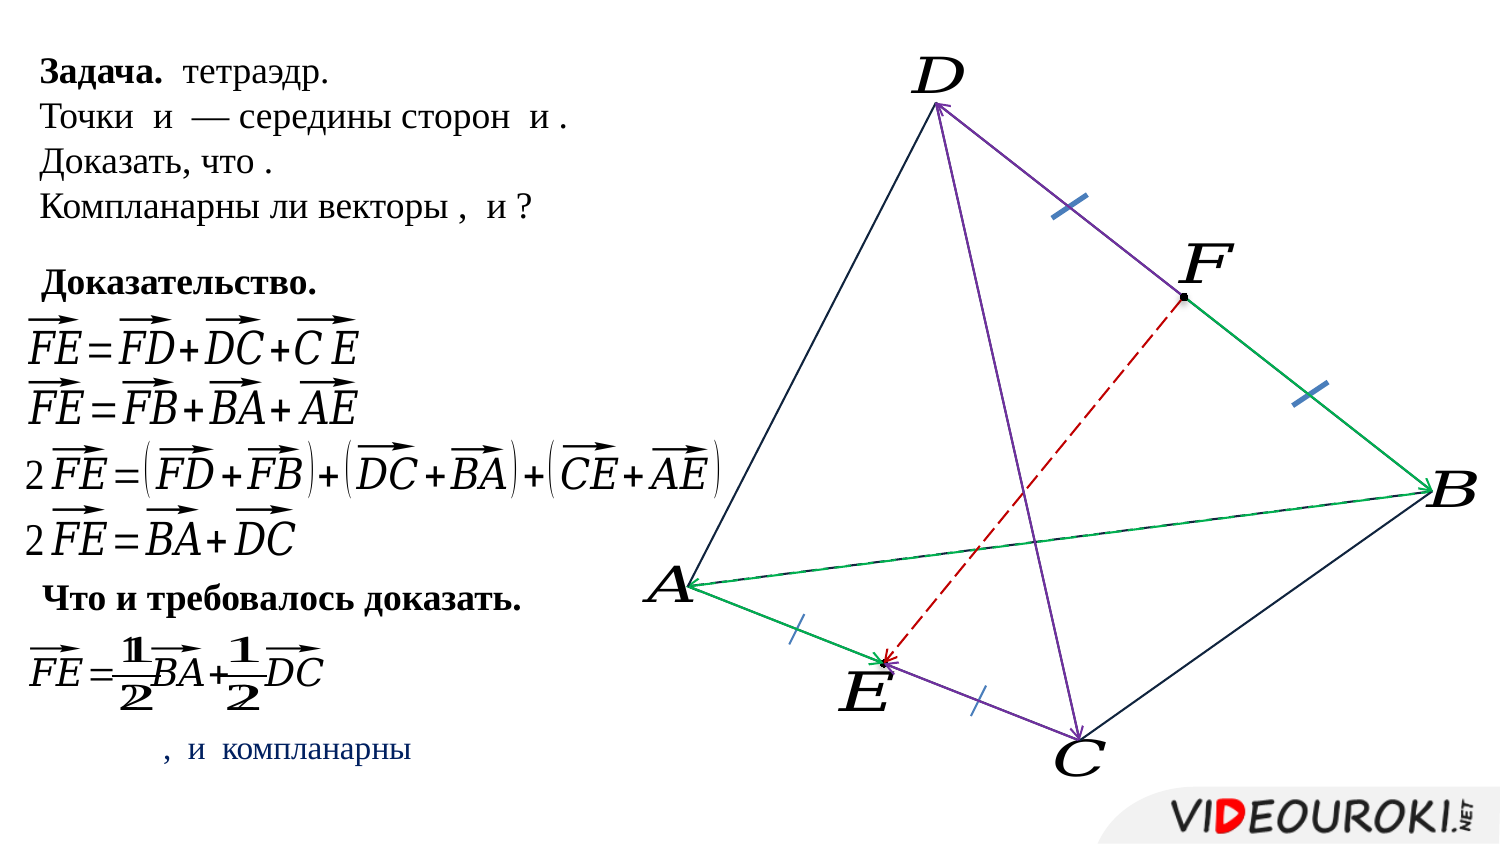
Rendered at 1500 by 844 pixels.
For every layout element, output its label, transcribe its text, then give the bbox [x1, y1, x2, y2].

text_box Доказательство. [26, 250, 333, 310]
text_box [688, 586, 884, 664]
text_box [883, 663, 930, 741]
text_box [1080, 102, 1185, 298]
text_box Что и требовалось доказать. [27, 565, 538, 626]
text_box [687, 670, 878, 741]
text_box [1185, 102, 1433, 296]
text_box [883, 299, 929, 661]
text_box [1084, 305, 1182, 664]
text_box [935, 102, 1080, 741]
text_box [1184, 297, 1434, 492]
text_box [687, 102, 931, 585]
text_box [1097, 786, 1500, 844]
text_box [1084, 499, 1433, 741]
